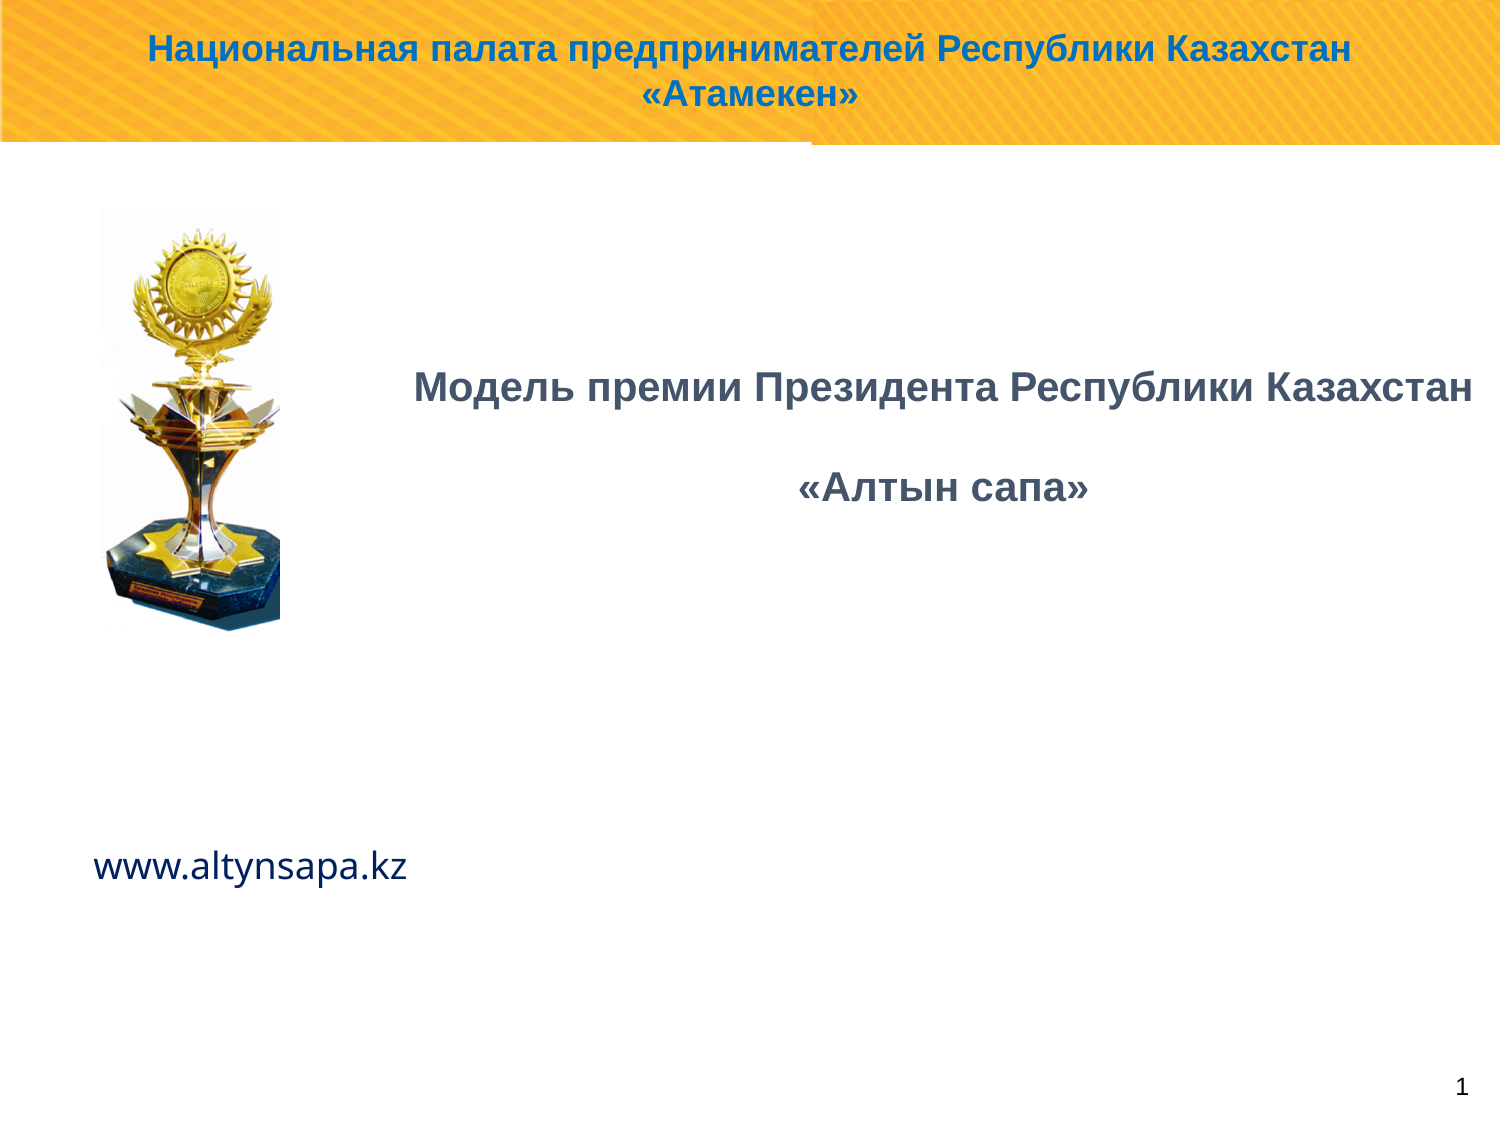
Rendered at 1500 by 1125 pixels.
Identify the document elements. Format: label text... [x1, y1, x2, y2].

text_box Модель премии Президента Республики Казахстан «Алтын сапа» [395, 302, 1492, 617]
picture [100, 208, 280, 634]
slide_number 1 [1399, 1046, 1485, 1125]
picture [0, 0, 1500, 145]
text_box www.altynsapa.kz [78, 790, 481, 1030]
